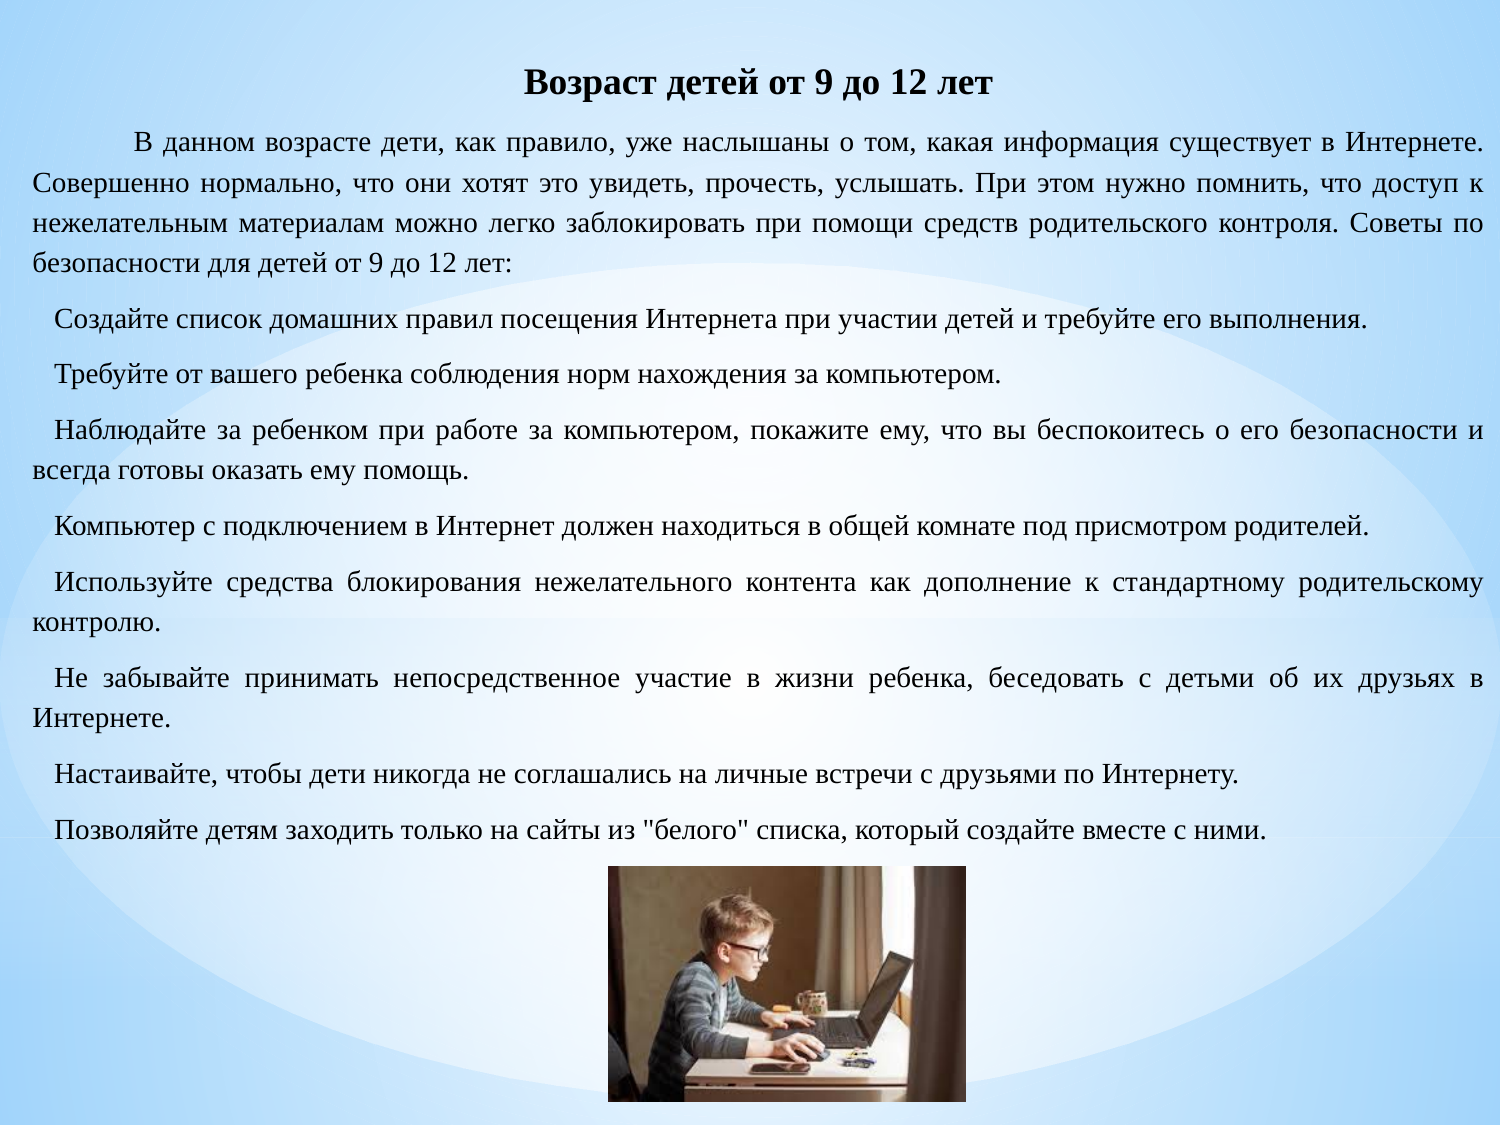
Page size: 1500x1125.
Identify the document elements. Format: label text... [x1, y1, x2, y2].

picture [608, 866, 966, 1102]
text_box Возраст детей от 9 до 12 лет В данном возрасте дети, как правило, уже наслышаны о том, какая информация существует в Интернете. Совершенно нормально, что они хотят это увидеть, прочесть, услышать. При этом нужно помнить, что доступ к нежелательным материалам можно легко заблокировать при помощи средств родительского контроля. Советы по безопасности для детей от 9 до 12 лет: Создайте список домашних правил посещения Интернета при участии детей и требуйте его выполнения. Требуйте от вашего ребенка соблюдения норм нахождения за компьютером. Наблюдайте за ребенком при работе за компьютером, покажите ему, что вы беспокоитесь о его безопасности и всегда готовы оказать ему помощь. Компьютер с подключением в Интернет должен находиться в общей комнате под присмотром родителей. Используйте средства блокирования нежелательного контента как дополнение к стандартному родительскому контролю. Не забывайте принимать непосредственное участие в жизни ребенка, беседовать с детьми об их друзьях в Интернете. Настаивайте, чтобы дети никогда не соглашались на личные встречи с друзьями по Интернету. Позволяйте детям заходить только на сайты из "белого" списка, который создайте вместе с ними. [17, 42, 1500, 853]
